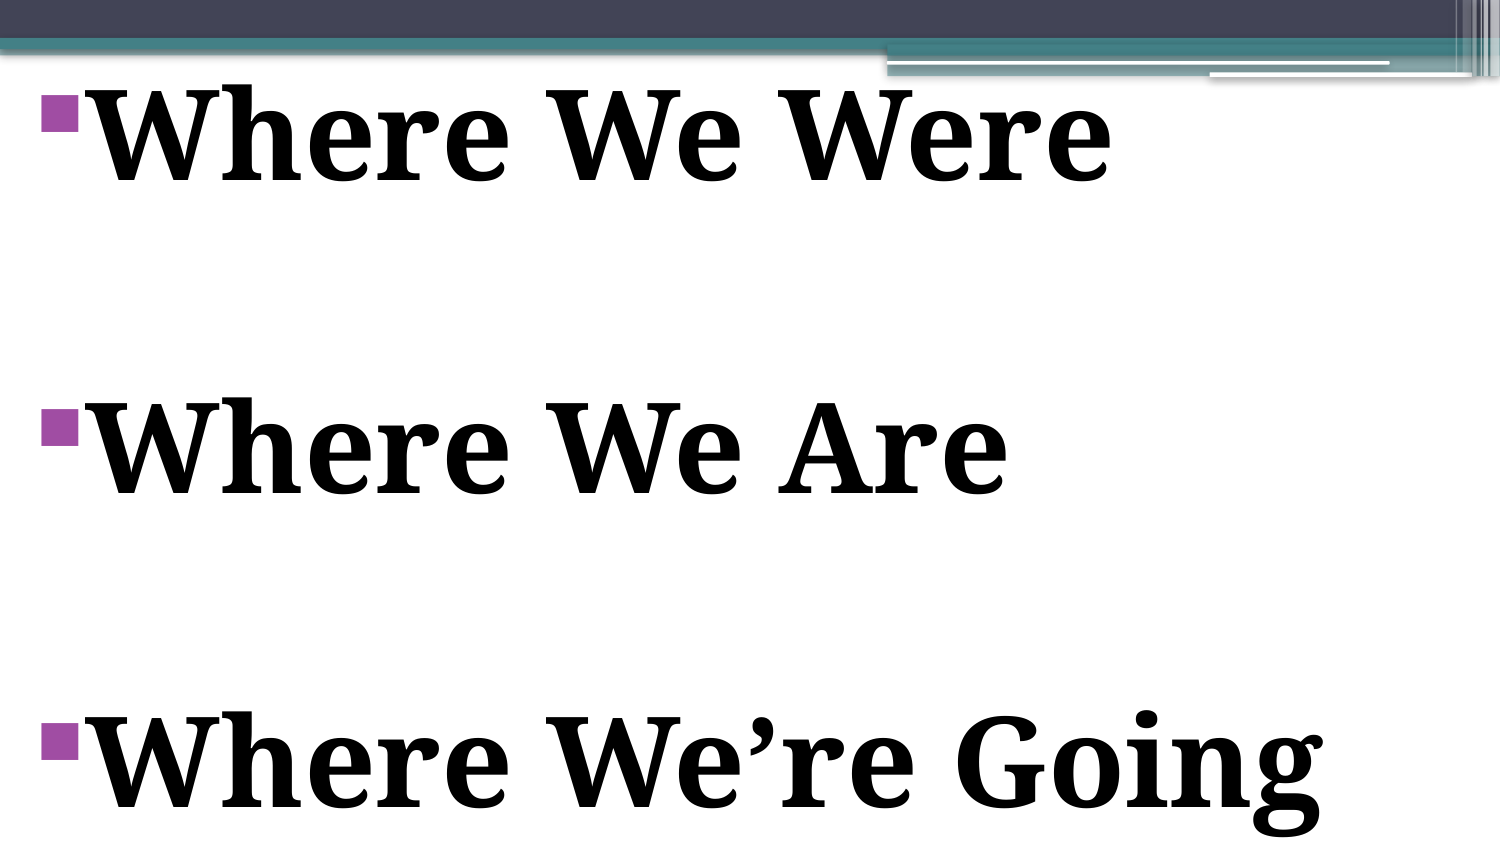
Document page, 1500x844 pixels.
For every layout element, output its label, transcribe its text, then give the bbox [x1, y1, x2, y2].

list Where We Were Where We Are Where We’re Going [0, 46, 1500, 844]
